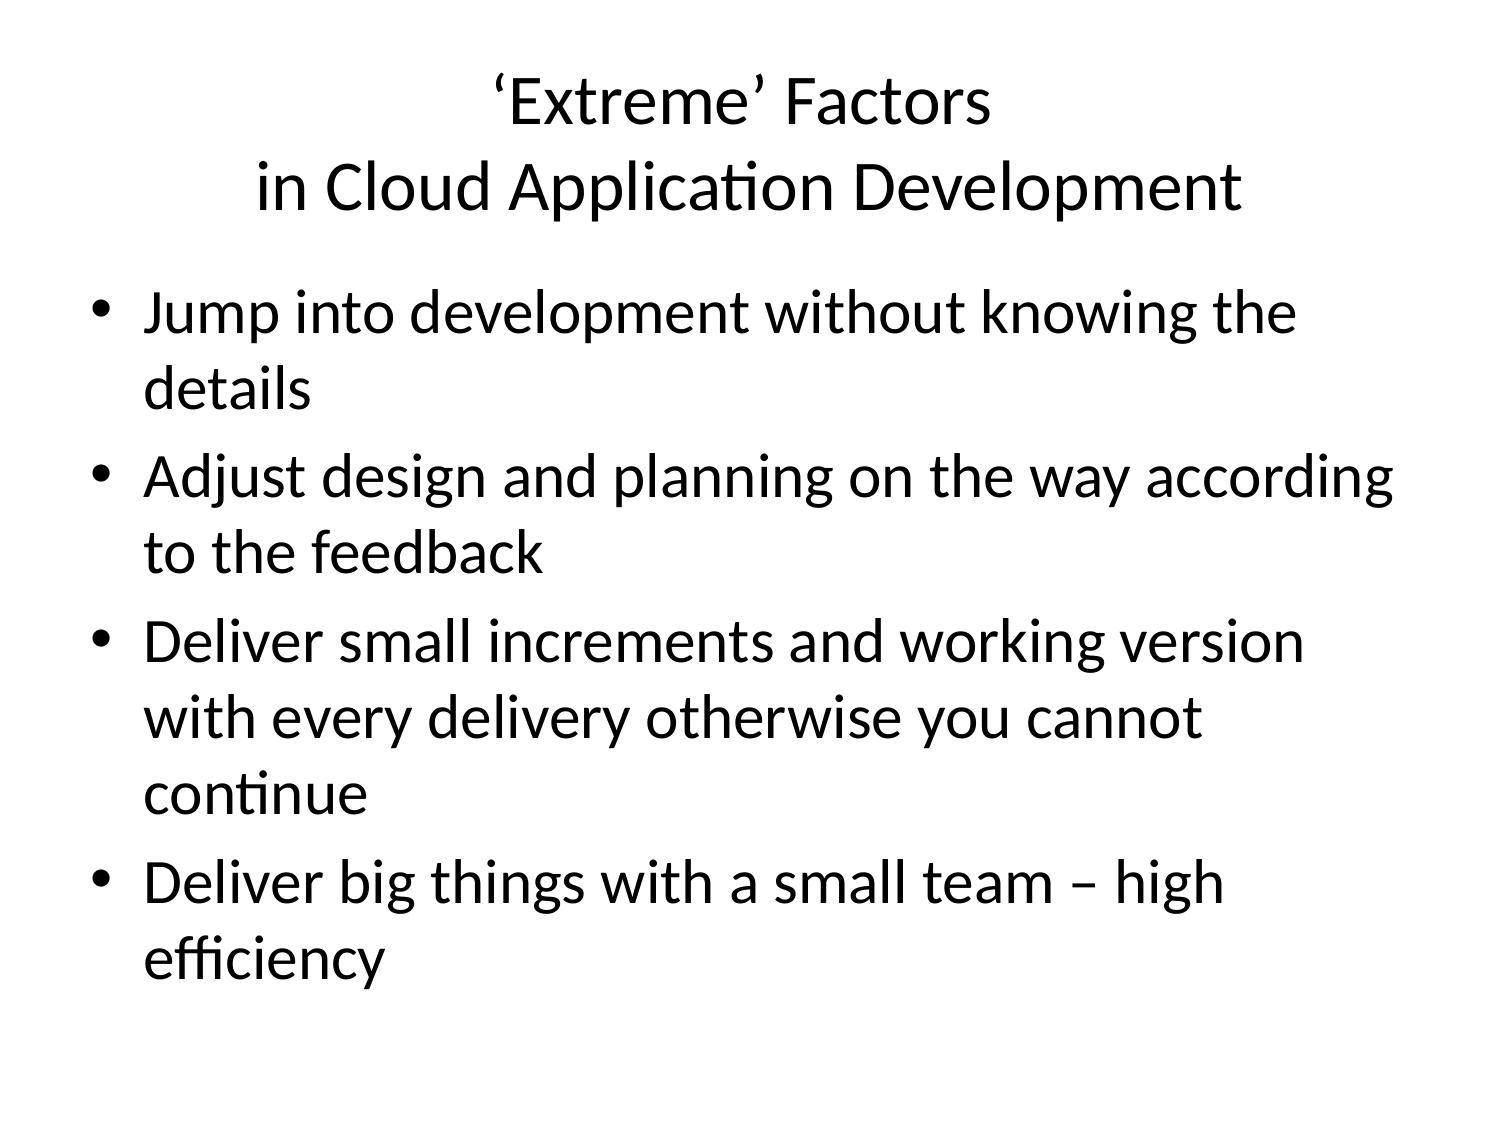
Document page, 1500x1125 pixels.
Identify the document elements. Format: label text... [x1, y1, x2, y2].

list Jump into development without knowing the details Adjust design and planning on the way according to the feedback Deliver small increments and working version with every delivery otherwise you cannot continue Deliver big things with a small team – high efficiency [75, 262, 1425, 1005]
title ‘Extreme’ Factors in Cloud Application Development [75, 45, 1425, 233]
